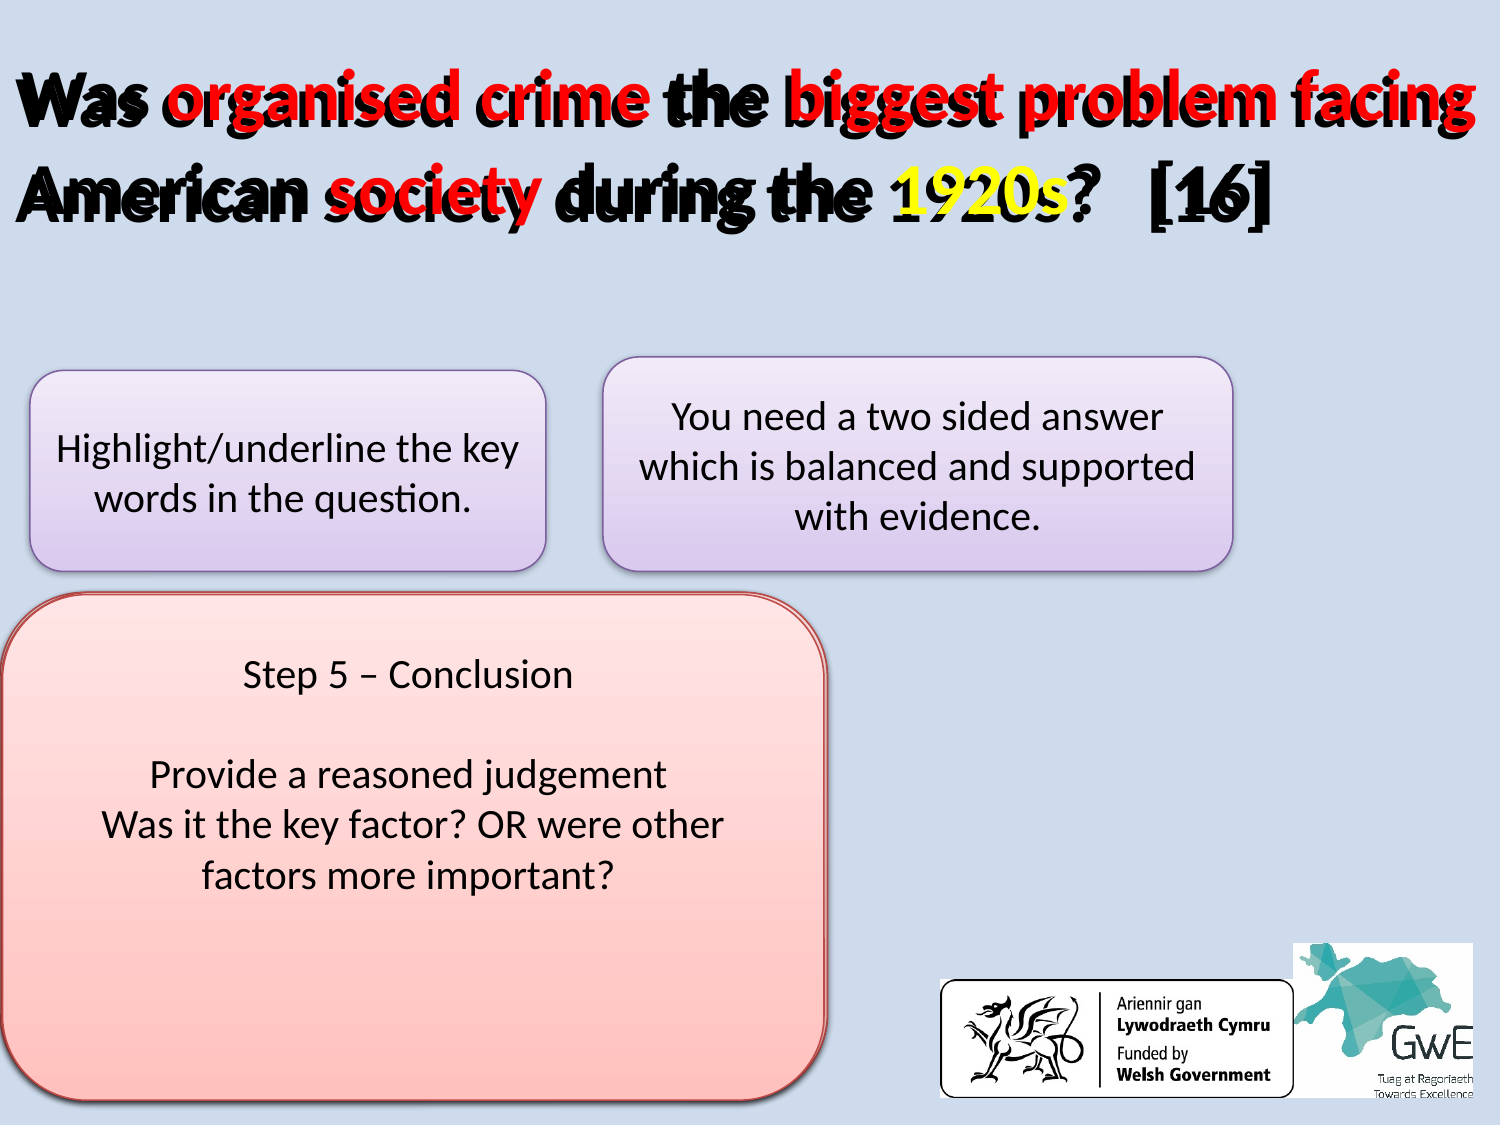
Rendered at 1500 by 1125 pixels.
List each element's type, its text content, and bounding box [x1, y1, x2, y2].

text_box Highlight/underline the key words in the question. [29, 369, 547, 573]
picture [940, 979, 1294, 1099]
text_box Was organised crime the biggest problem facing American society during the 1920s? [16] [5, 0, 1500, 278]
title Was organised crime the biggest problem facing American society during the 1920s? [16] [0, 0, 1494, 285]
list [1293, 943, 1473, 1099]
text_box You need a two sided answer which is balanced and supported with evidence. [602, 356, 1234, 573]
text_box Step 5 – Conclusion Provide a reasoned judgement Was it the key factor? OR were other factors more important? [1, 593, 825, 1101]
